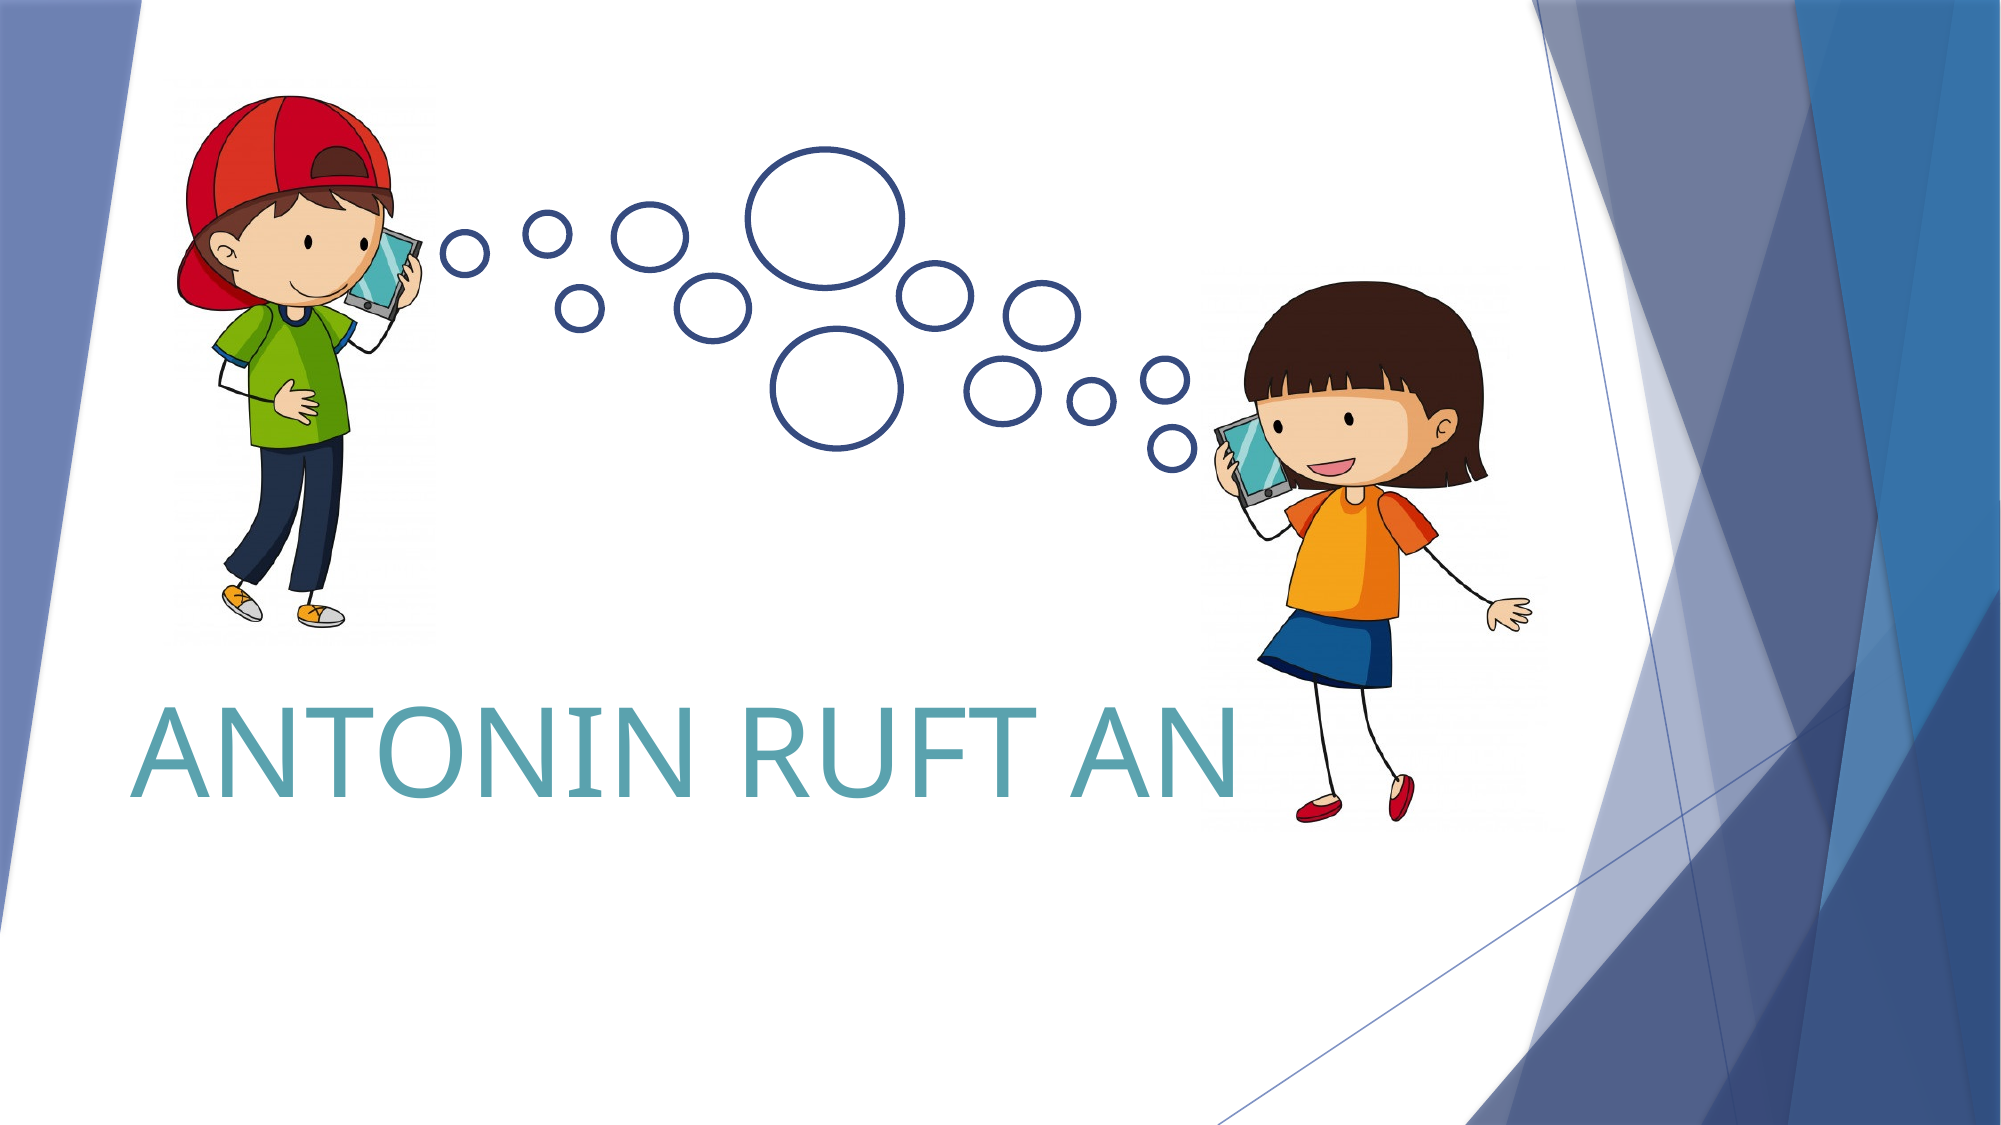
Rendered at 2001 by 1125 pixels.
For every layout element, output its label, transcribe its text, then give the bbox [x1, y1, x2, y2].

text_box [523, 211, 572, 258]
text_box [556, 285, 604, 332]
text_box [771, 327, 903, 451]
text_box [746, 147, 904, 290]
text_box [897, 261, 973, 331]
text_box [1148, 425, 1196, 472]
text_box [1004, 281, 1080, 351]
picture [163, 79, 436, 646]
text_box [675, 274, 751, 343]
picture [1201, 265, 1566, 833]
text_box ANTONIN RUFT AN [115, 664, 1196, 830]
text_box [964, 357, 1041, 426]
text_box [1067, 378, 1116, 425]
text_box [441, 230, 489, 277]
text_box [1141, 357, 1189, 404]
text_box [612, 202, 688, 272]
